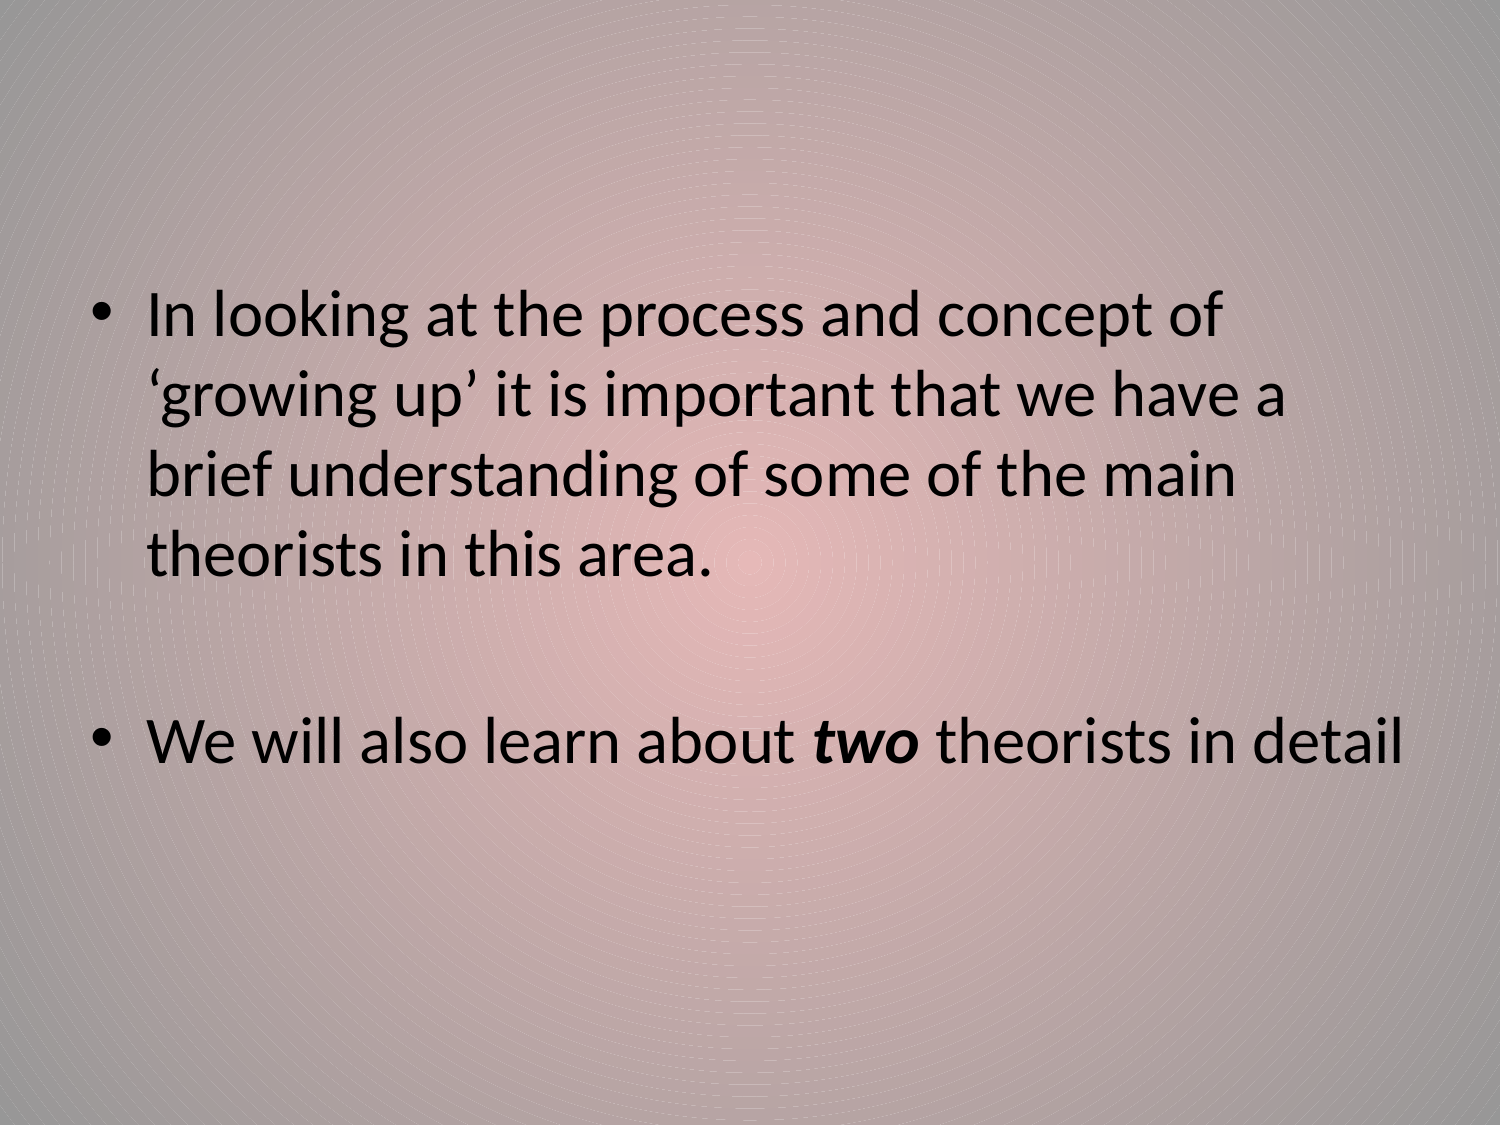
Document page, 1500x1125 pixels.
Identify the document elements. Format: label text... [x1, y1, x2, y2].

list In looking at the process and concept of ‘growing up’ it is important that we have a brief understanding of some of the main theorists in this area. We will also learn about two theorists in detail [75, 262, 1425, 1005]
